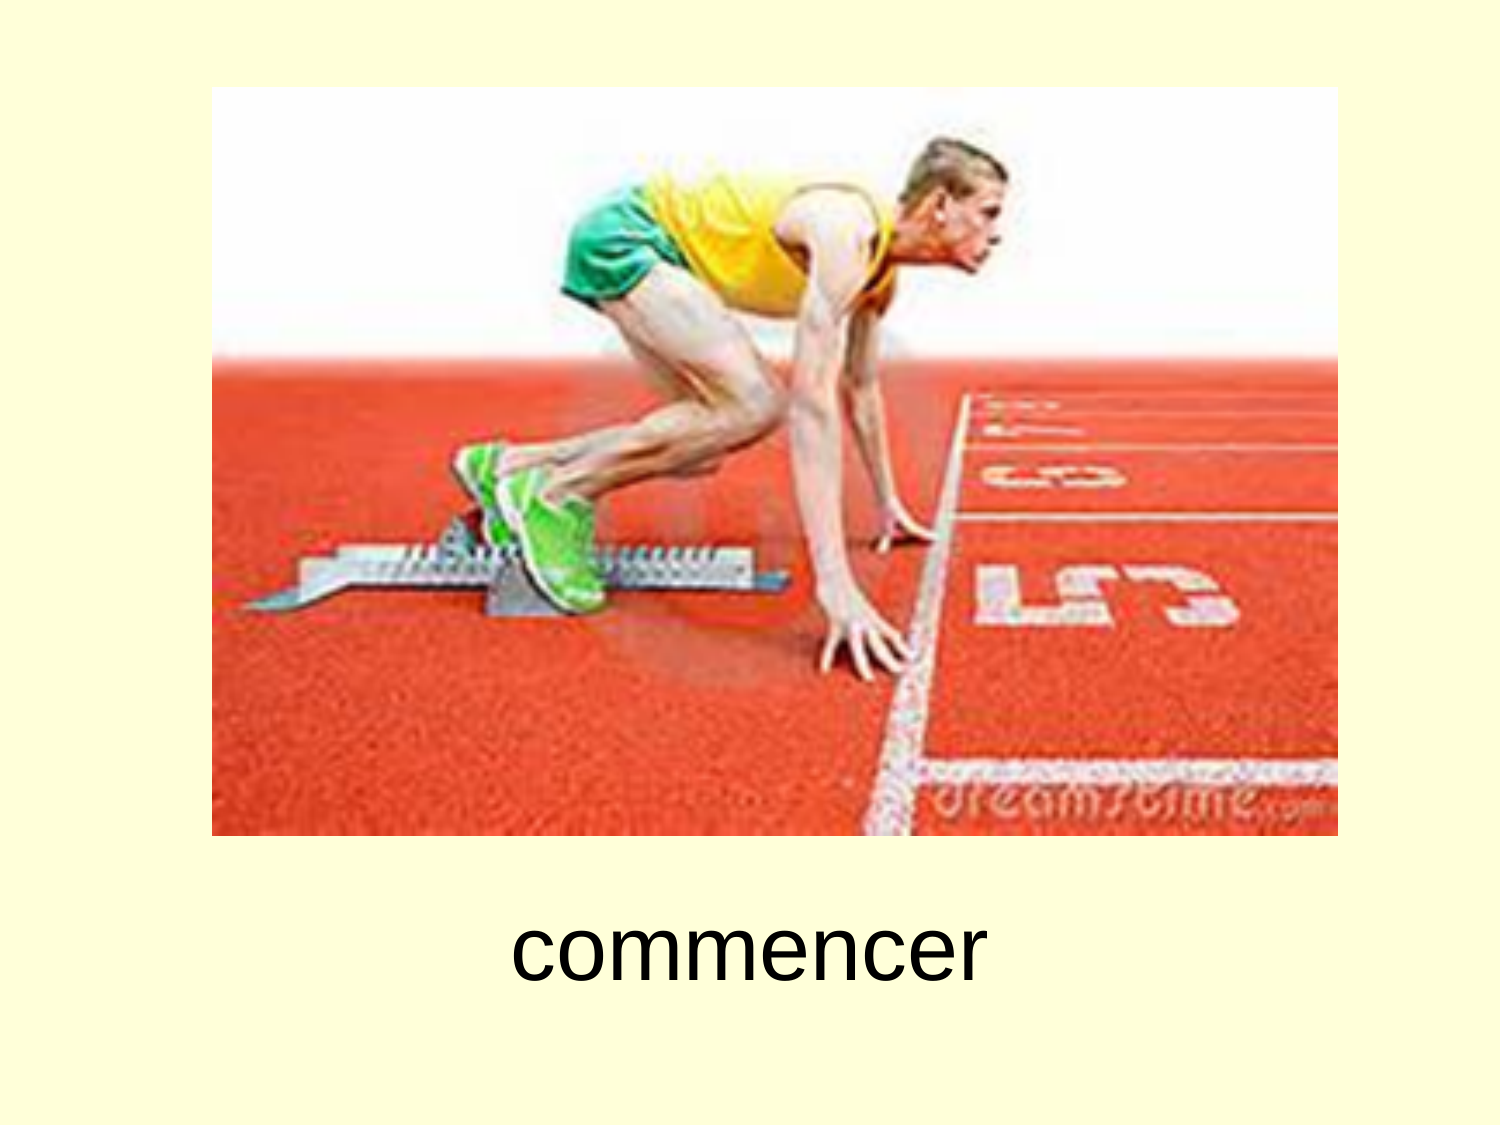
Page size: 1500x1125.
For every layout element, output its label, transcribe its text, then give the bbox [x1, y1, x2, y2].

title commencer [74, 849, 1426, 1038]
picture [212, 87, 1338, 836]
